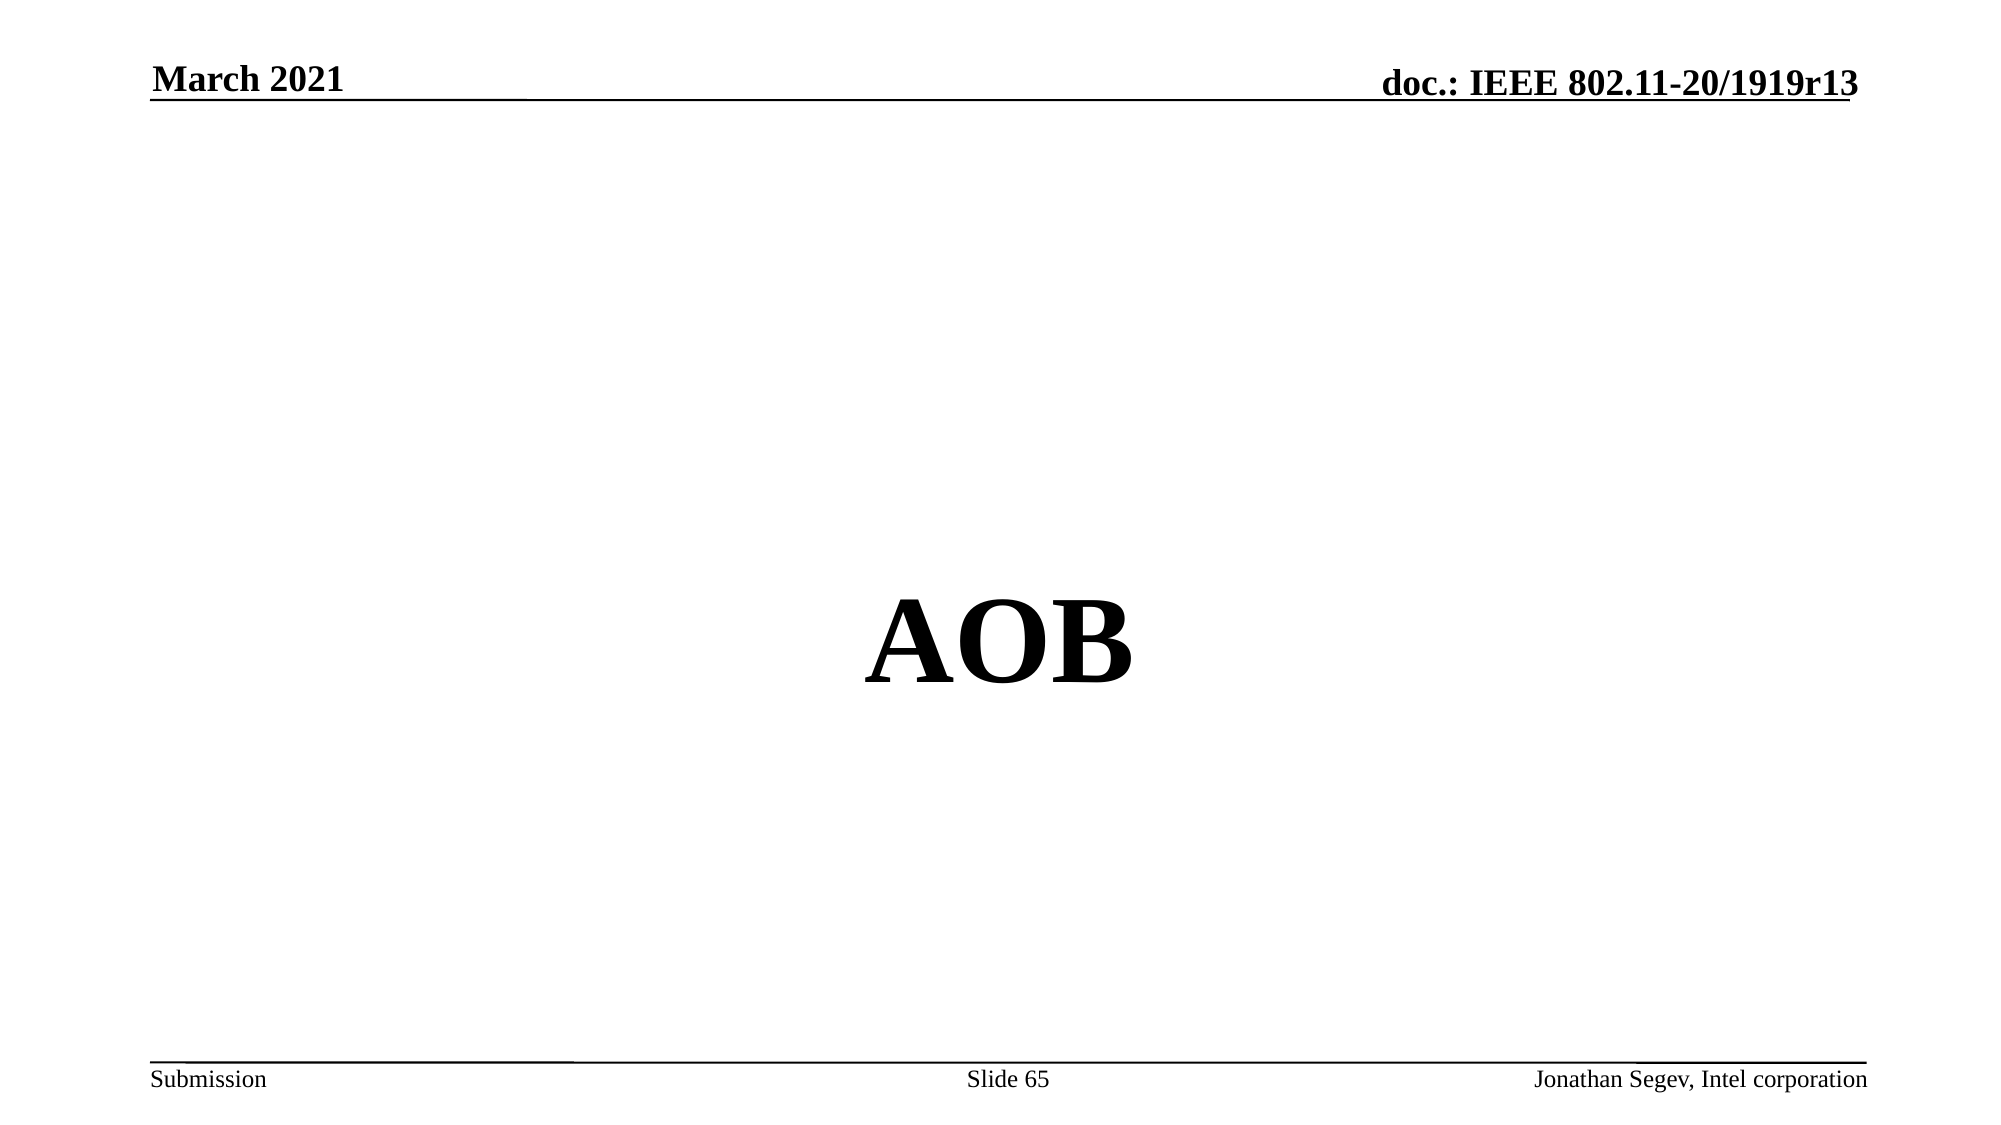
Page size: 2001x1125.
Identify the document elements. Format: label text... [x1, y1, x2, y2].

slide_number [152, 54, 563, 100]
footer Jonathan Segev, Intel corporation [1171, 1061, 1869, 1093]
list AOB [149, 324, 1850, 1000]
slide_number Slide 65 [950, 1061, 1067, 1123]
